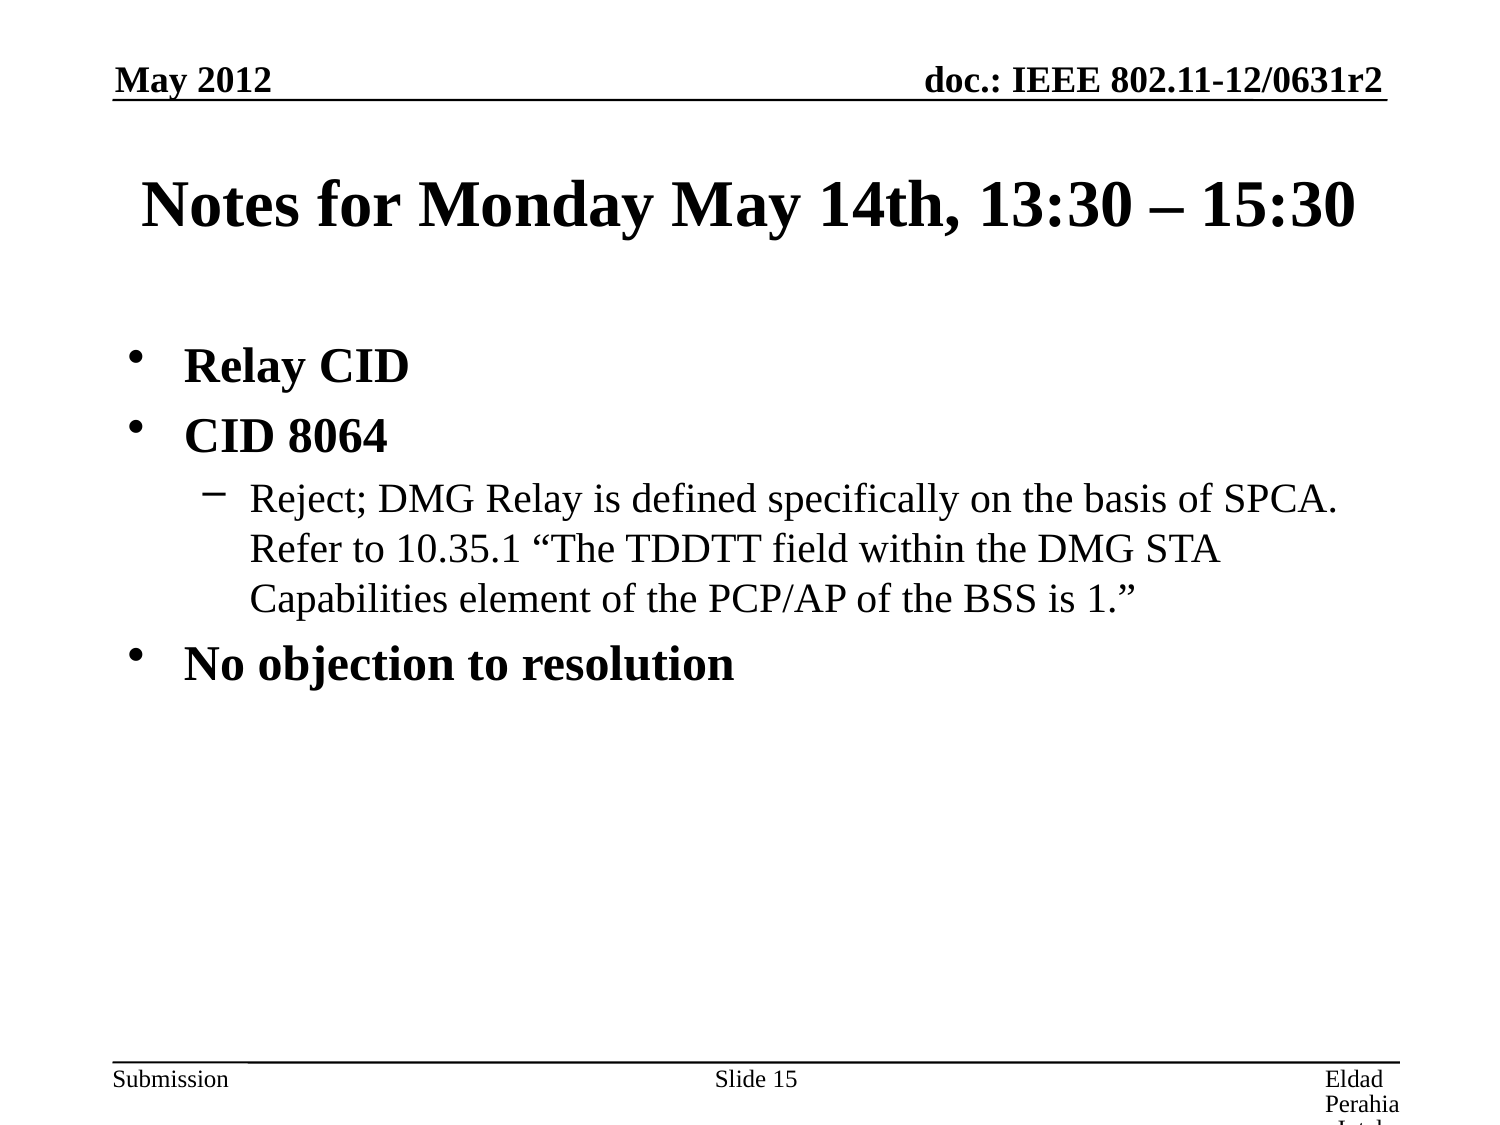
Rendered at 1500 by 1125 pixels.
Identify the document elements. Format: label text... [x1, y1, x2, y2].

list Relay CID CID 8064 Reject; DMG Relay is defined specifically on the basis of SPCA. Refer to 10.35.1 “The TDDTT field within the DMG STA Capabilities element of the PCP/AP of the BSS is 1.” No objection to resolution [112, 324, 1388, 1001]
footer Eldad Perahia, Intel Corporation [1324, 1061, 1402, 1093]
title Notes for Monday May 14th, 13:30 – 15:30 [112, 112, 1388, 288]
slide_number Slide 15 [712, 1061, 800, 1093]
text_box May 2012 [114, 54, 273, 100]
